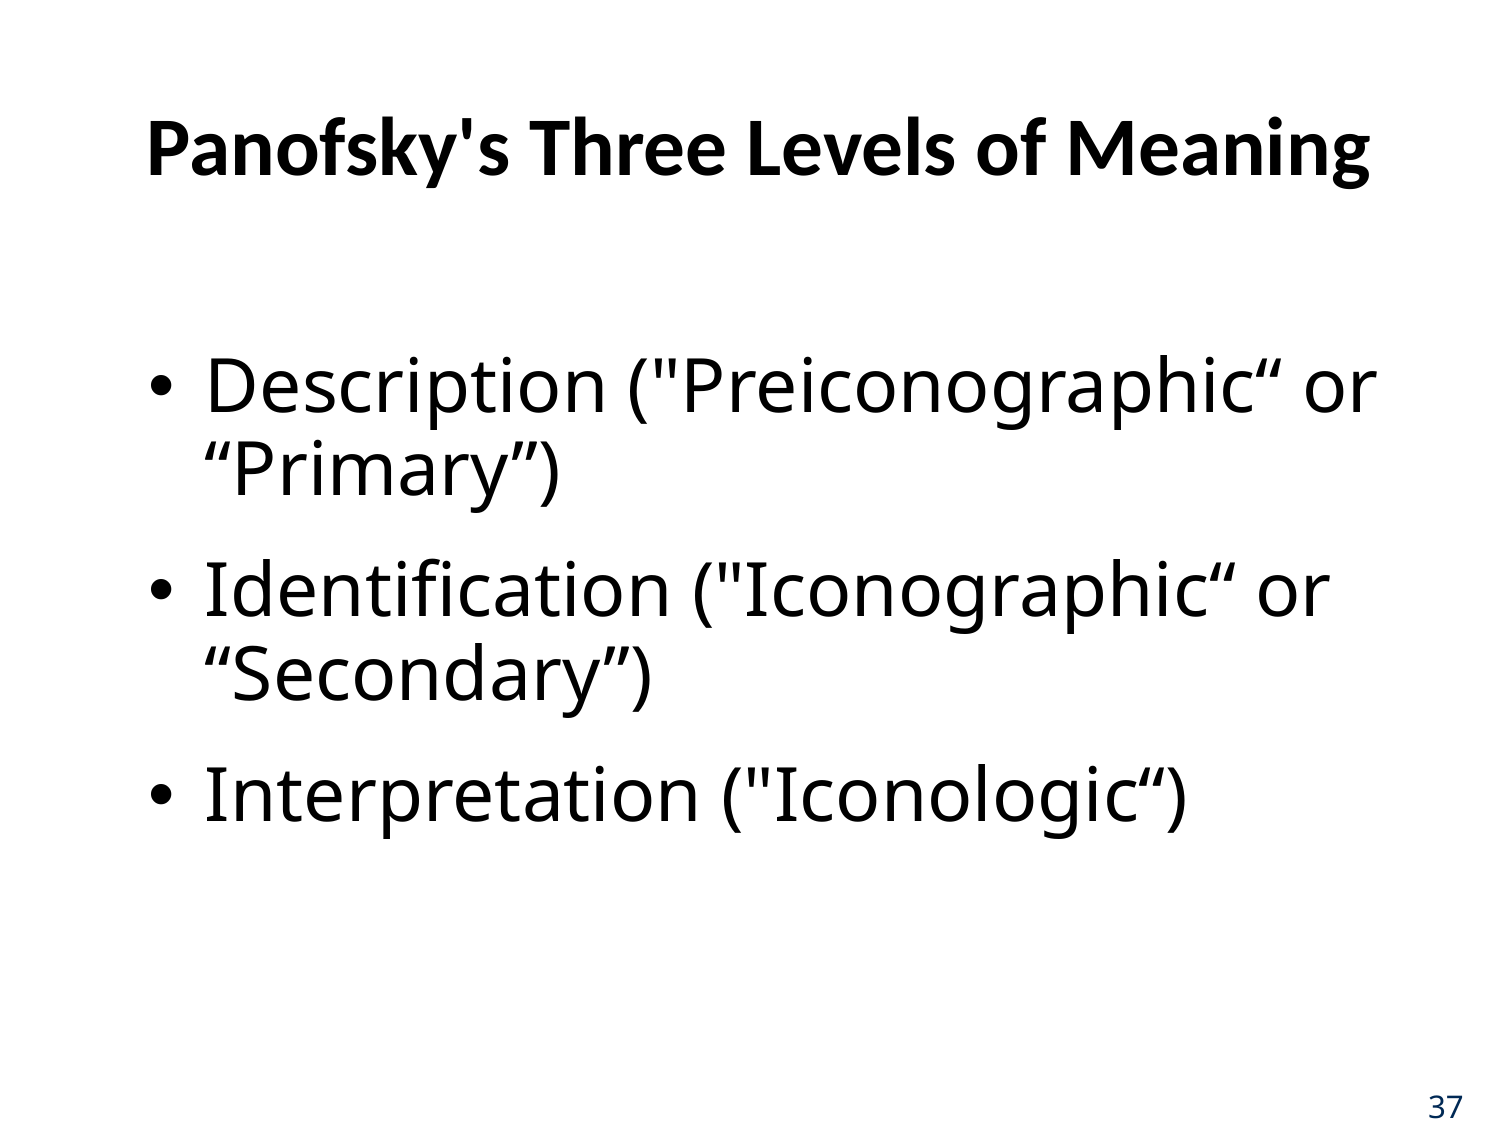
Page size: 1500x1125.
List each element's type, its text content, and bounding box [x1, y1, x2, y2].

text_box 37 [1438, 1081, 1454, 1119]
title Panofsky's Three Levels of Meaning [84, 50, 1435, 246]
text_box Description ("Preiconographic“ or “Primary”) Identification ("Iconographic“ or “Secondary”) Interpretation ("Iconologic“) [138, 162, 1457, 1024]
